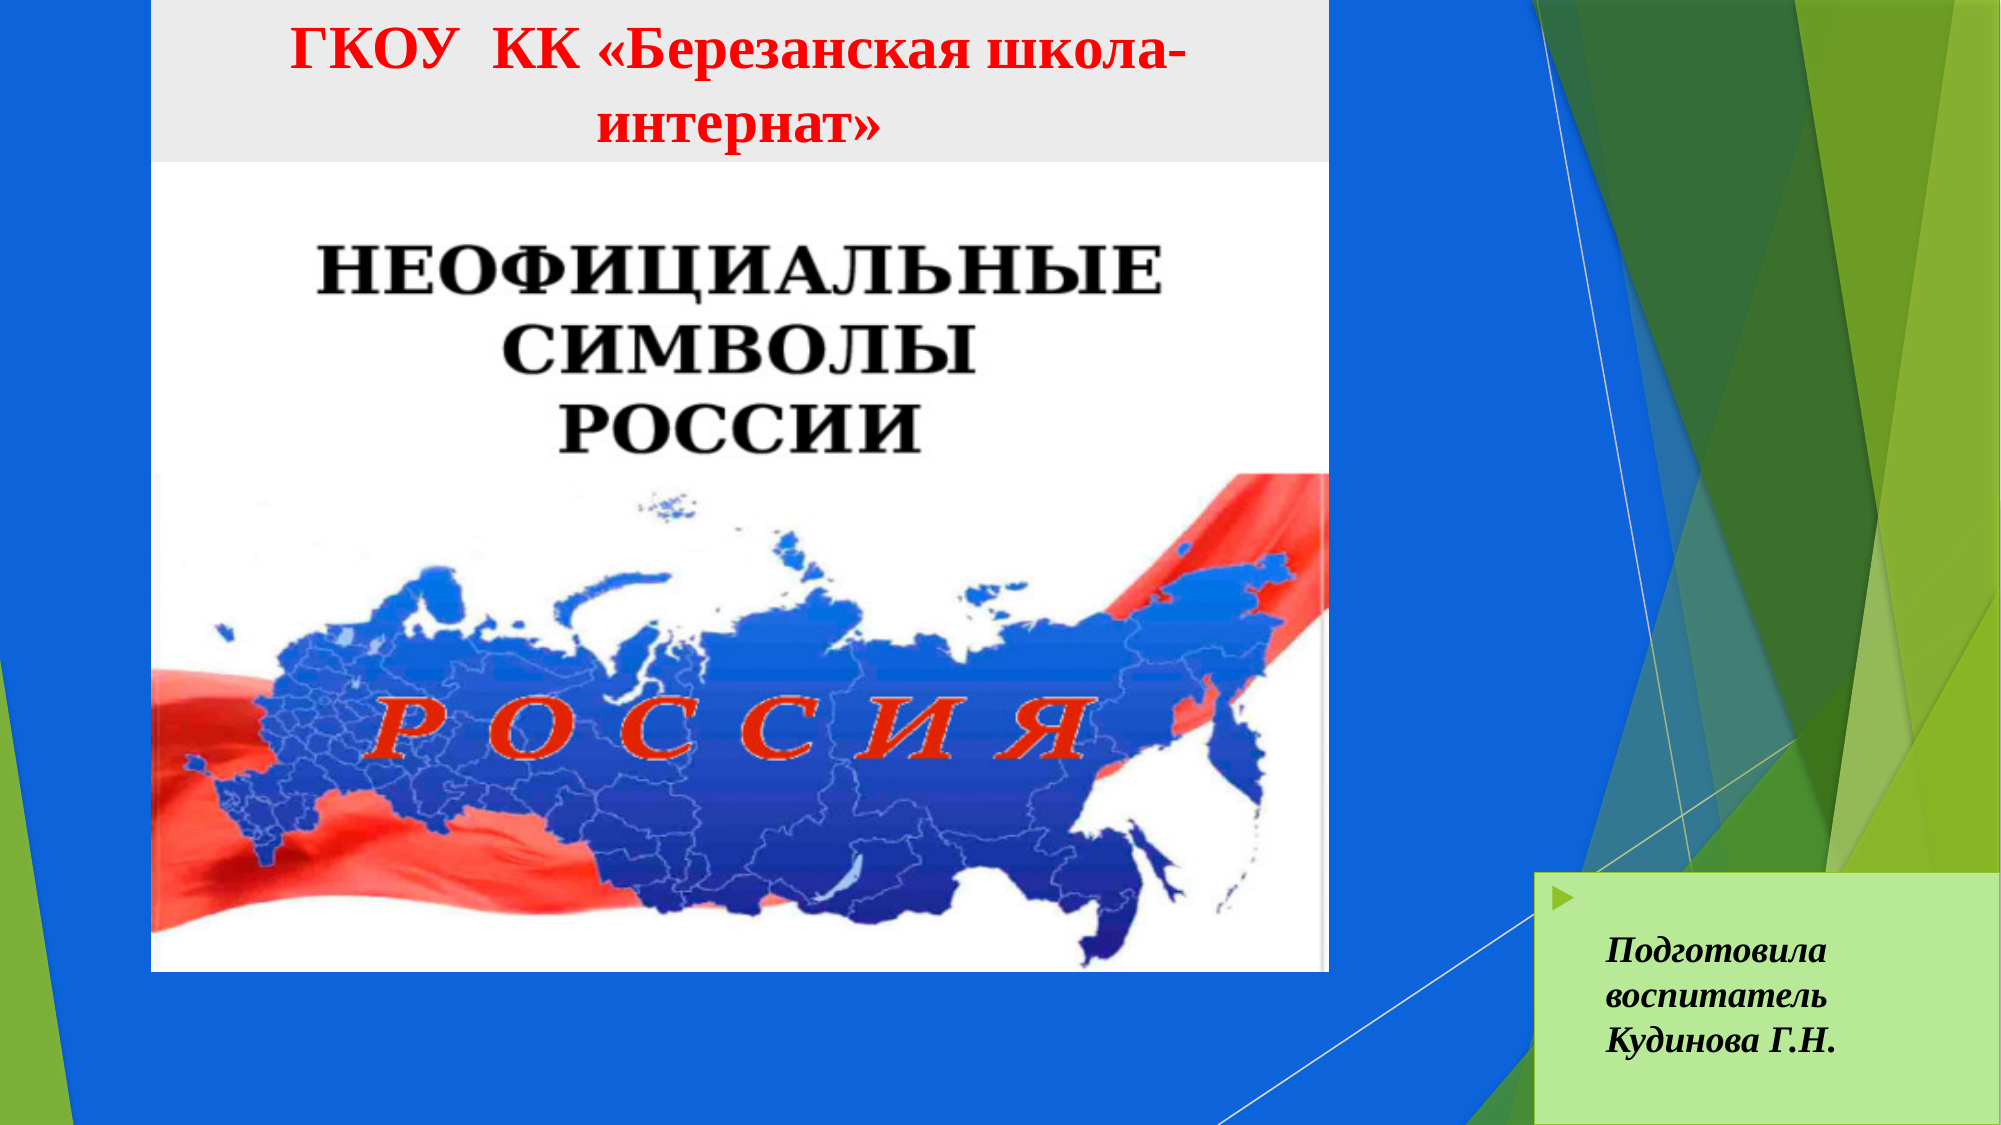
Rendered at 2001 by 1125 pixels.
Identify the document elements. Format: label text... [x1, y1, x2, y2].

list Подготовила воспитатель Кудинова Г.Н. [1534, 872, 2000, 1125]
title ГКОУ КК «Березанская школа-интернат» [151, 0, 1329, 162]
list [150, 162, 1329, 973]
